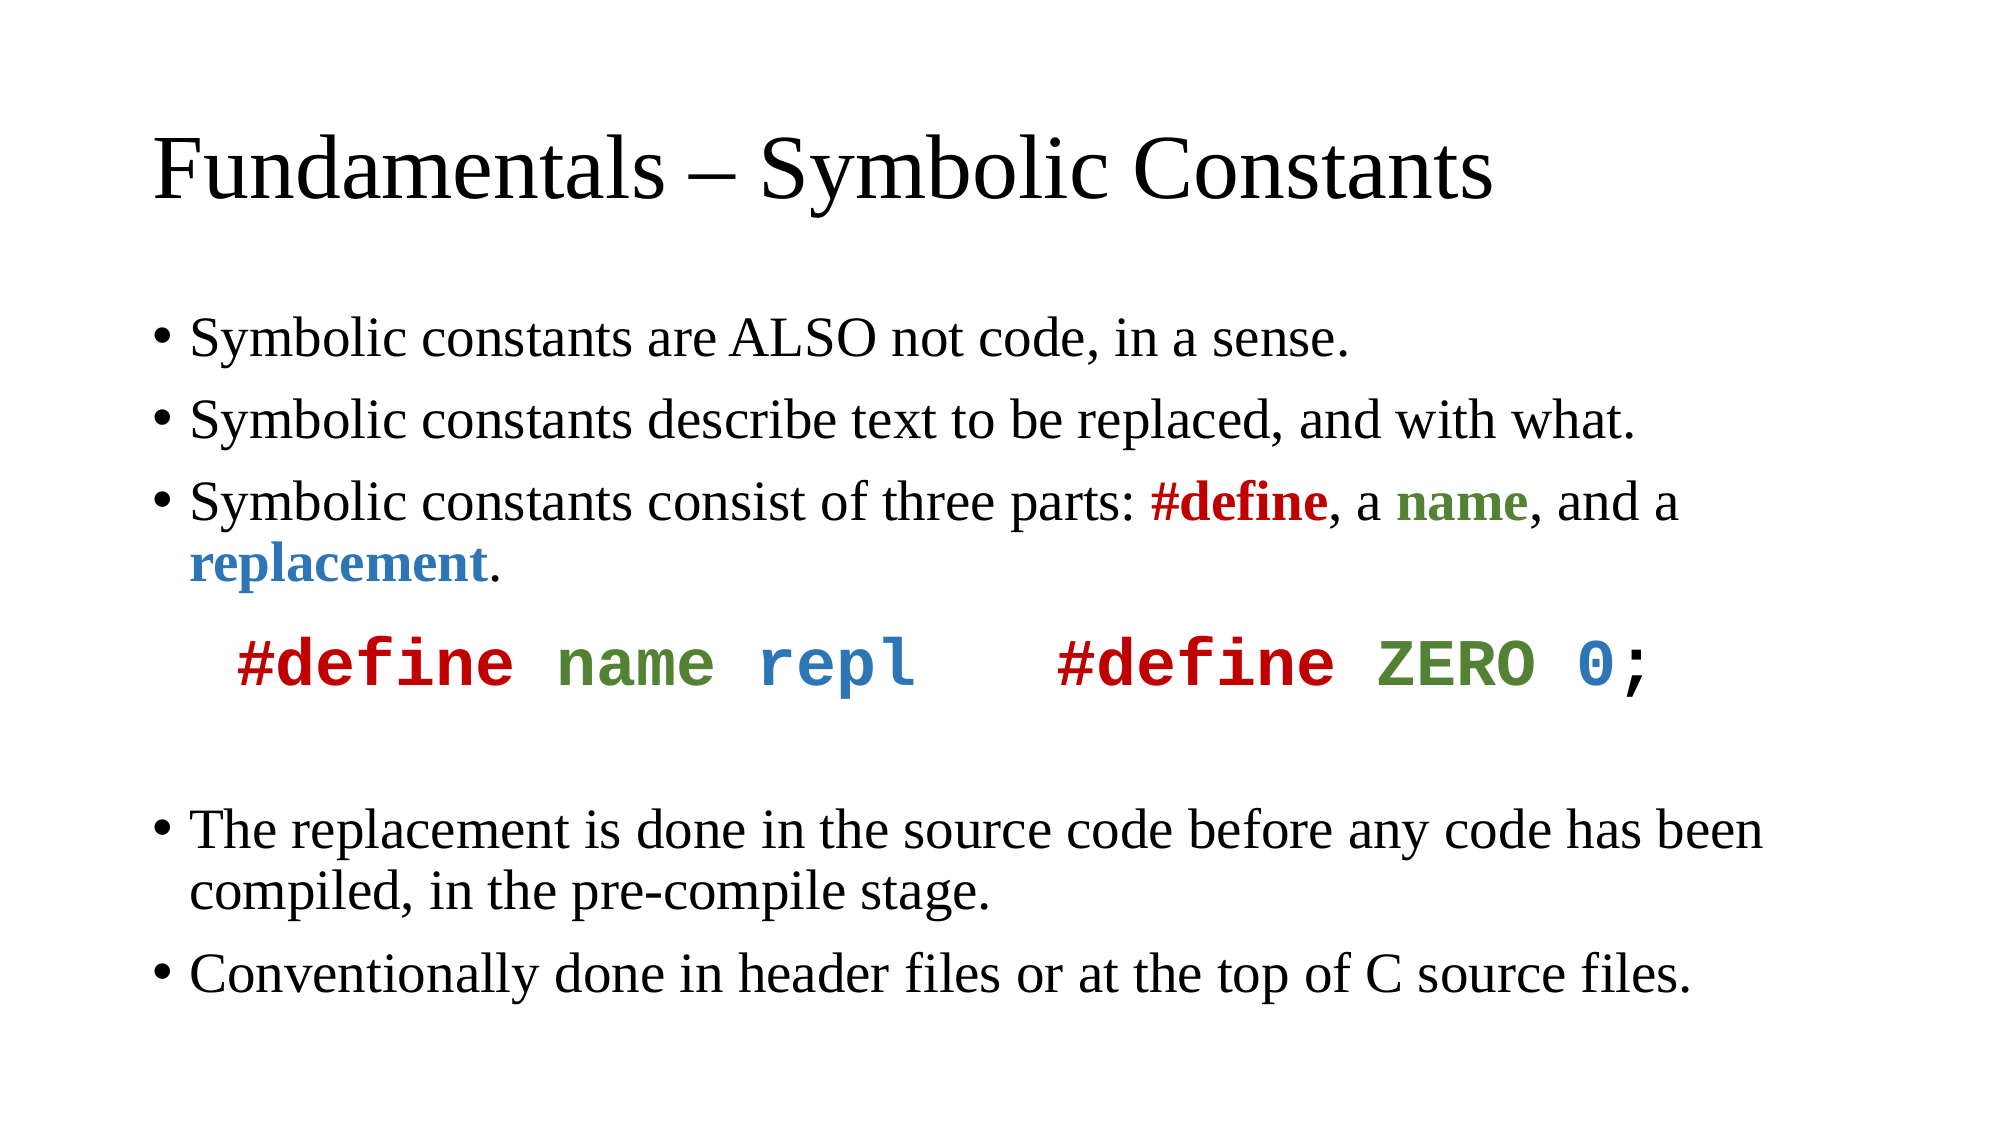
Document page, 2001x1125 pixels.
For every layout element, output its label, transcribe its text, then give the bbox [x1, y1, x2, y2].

text_box #define name repl [221, 611, 957, 707]
list Symbolic constants are ALSO not code, in a sense. Symbolic constants describe text to be replaced, and with what. Symbolic constants consist of three parts: #define, a name, and a replacement. The replacement is done in the source code before any code has been compiled, in the pre-compile stage. Conventionally done in header files or at the top of C source files. [137, 299, 1863, 1014]
text_box #define ZERO 0; [1041, 611, 1777, 707]
title Fundamentals – Symbolic Constants [137, 59, 1863, 278]
